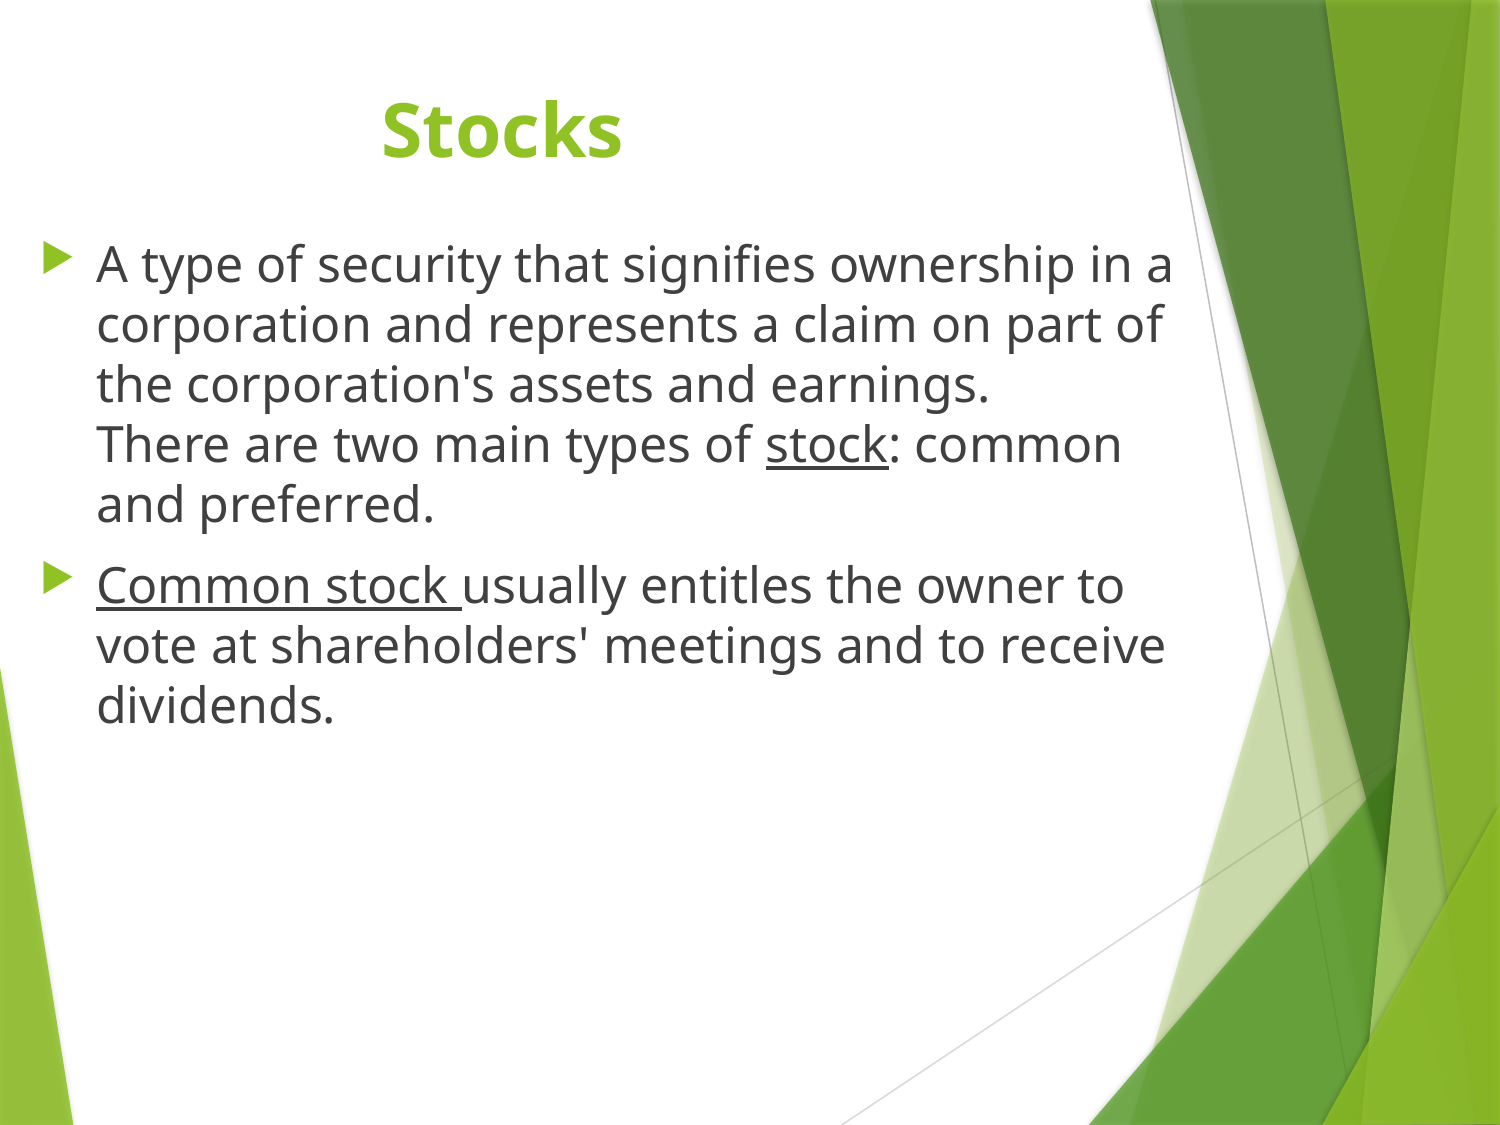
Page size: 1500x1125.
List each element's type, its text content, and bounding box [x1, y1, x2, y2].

title Stocks [37, 75, 988, 224]
list A type of security that signifies ownership in a corporation and represents a claim on part of the corporation's assets and earnings. There are two main types of stock: common and preferred. Common stock usually entitles the owner to vote at shareholders' meetings and to receive dividends. [24, 224, 1213, 923]
